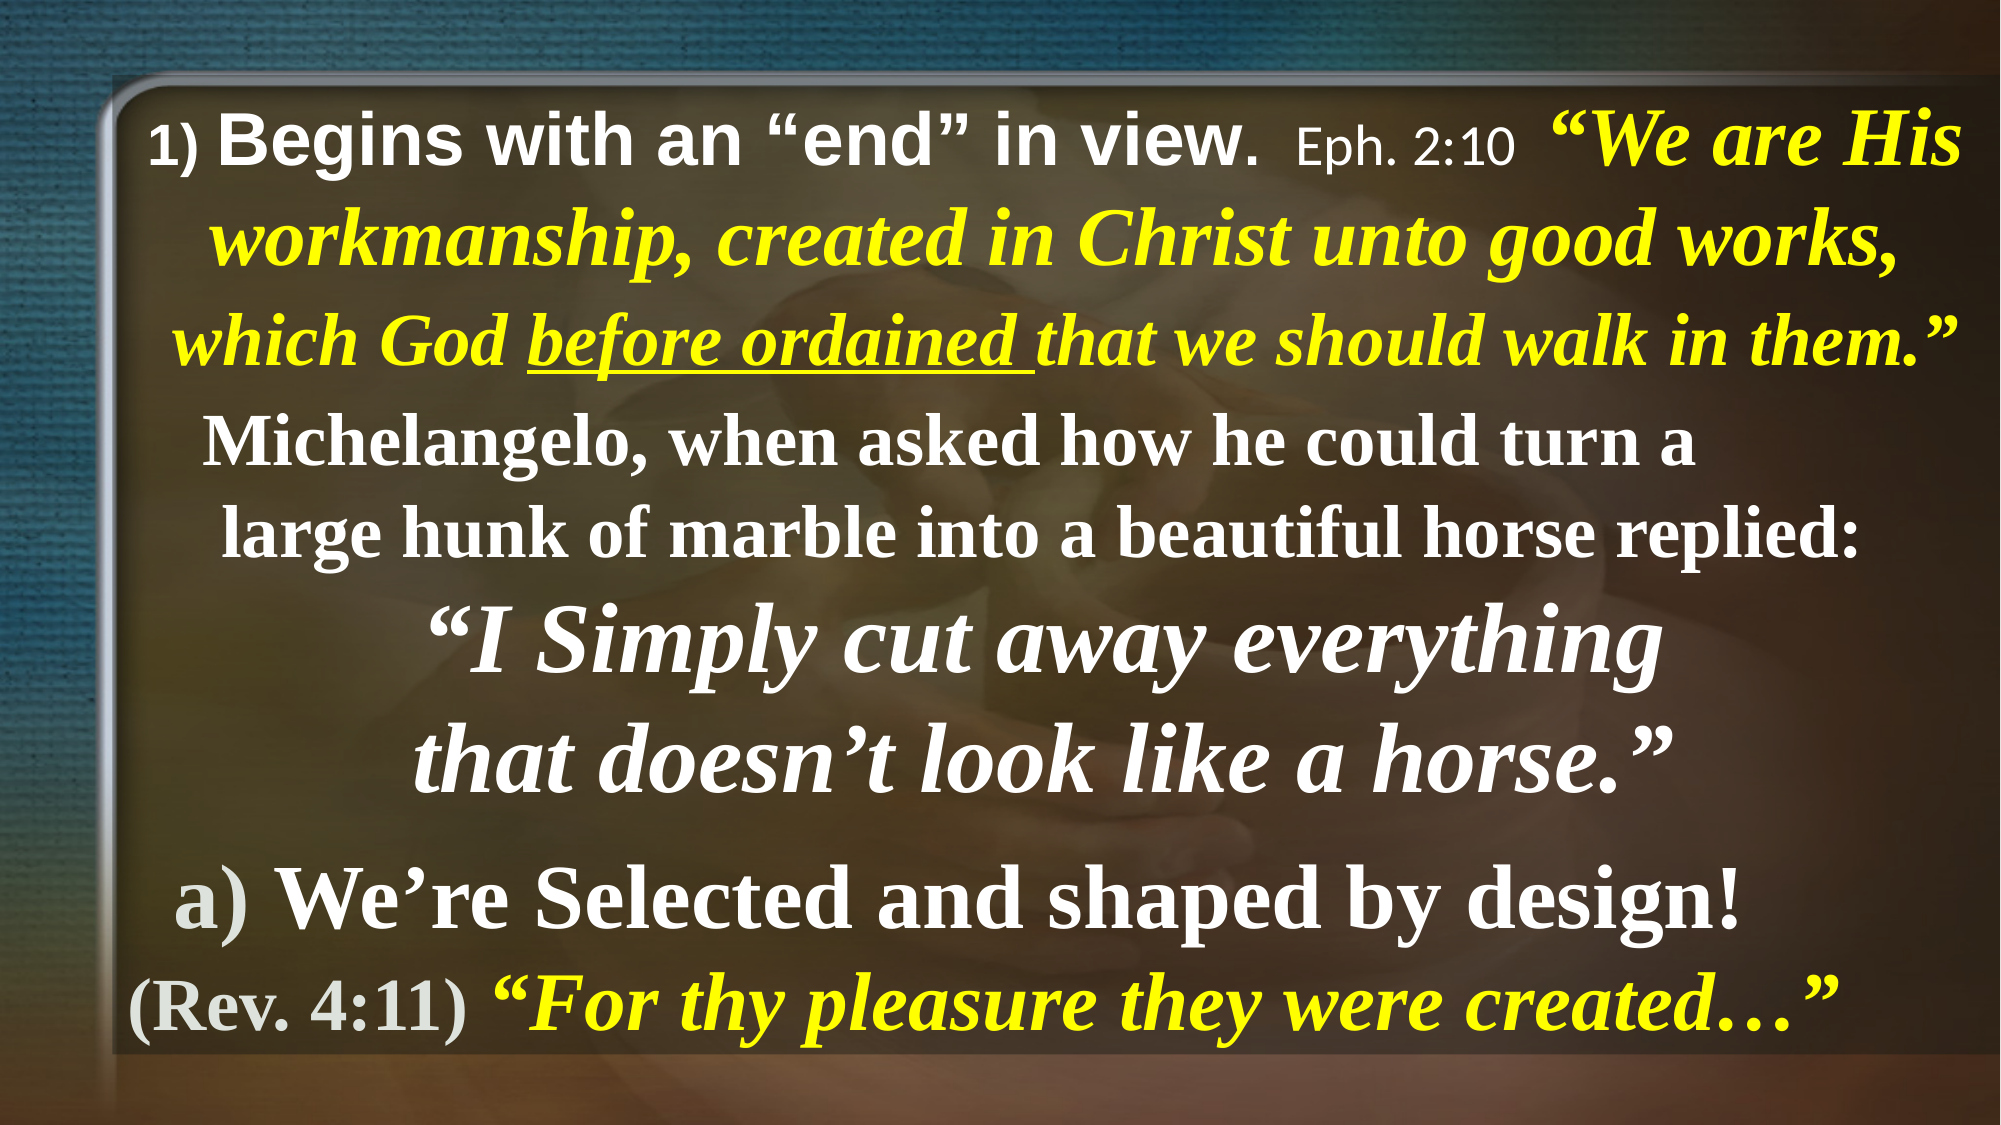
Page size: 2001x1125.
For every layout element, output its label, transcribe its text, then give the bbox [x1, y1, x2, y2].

text_box 1) Begins with an “end” in view. Eph. 2:10 “We are His workmanship, created in Christ unto good works, which God before ordained that we should walk in them.” Michelangelo, when asked how he could turn a large hunk of marble into a beautiful horse replied: “I Simply cut away everything that doesn’t look like a horse.” a) We’re Selected and shaped by design! (Rev. 4:11) “For thy pleasure they were created…” [112, 74, 2000, 1055]
picture [0, 0, 2001, 1125]
